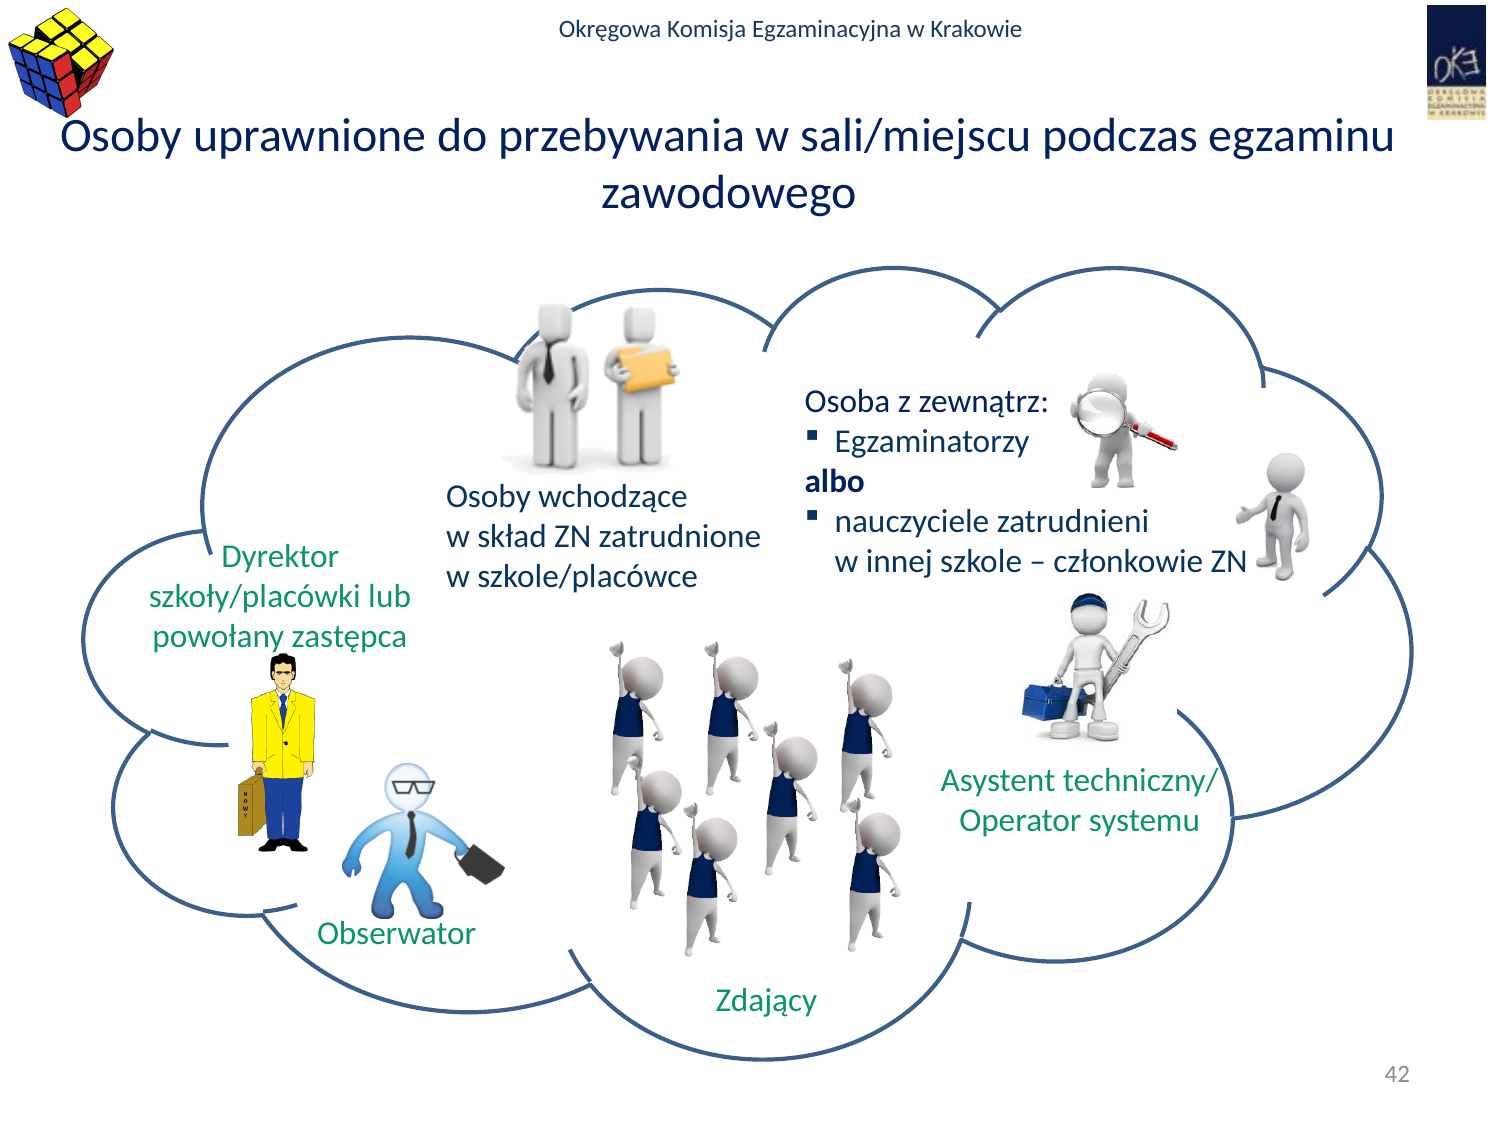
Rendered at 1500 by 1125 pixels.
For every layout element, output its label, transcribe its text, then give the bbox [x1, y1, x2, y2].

slide_number 42 [1074, 1042, 1425, 1103]
text_box [634, 1026, 891, 1062]
text_box [790, 265, 1285, 372]
picture [1069, 372, 1178, 490]
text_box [273, 763, 520, 960]
picture [1427, 5, 1486, 120]
title Osoby uprawnione do przebywania w sali/miejscu podczas egzaminu zawodowego [32, 95, 1427, 227]
text_box Osoba z zewnątrz: Egzaminatorzy albo nauczyciele zatrudnieni w innej szkole – członkowie ZN [791, 372, 1483, 587]
text_box [1252, 587, 1414, 818]
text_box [431, 301, 787, 604]
text_box [313, 587, 909, 1015]
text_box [591, 625, 919, 965]
text_box [923, 855, 1229, 980]
text_box [110, 772, 118, 843]
text_box Zdający [599, 970, 942, 1026]
text_box [200, 335, 425, 525]
text_box [81, 563, 118, 716]
picture [5, 5, 116, 120]
picture [1234, 453, 1310, 582]
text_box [912, 585, 1247, 847]
text_box [590, 287, 728, 300]
text_box [133, 868, 268, 926]
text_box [123, 526, 437, 860]
